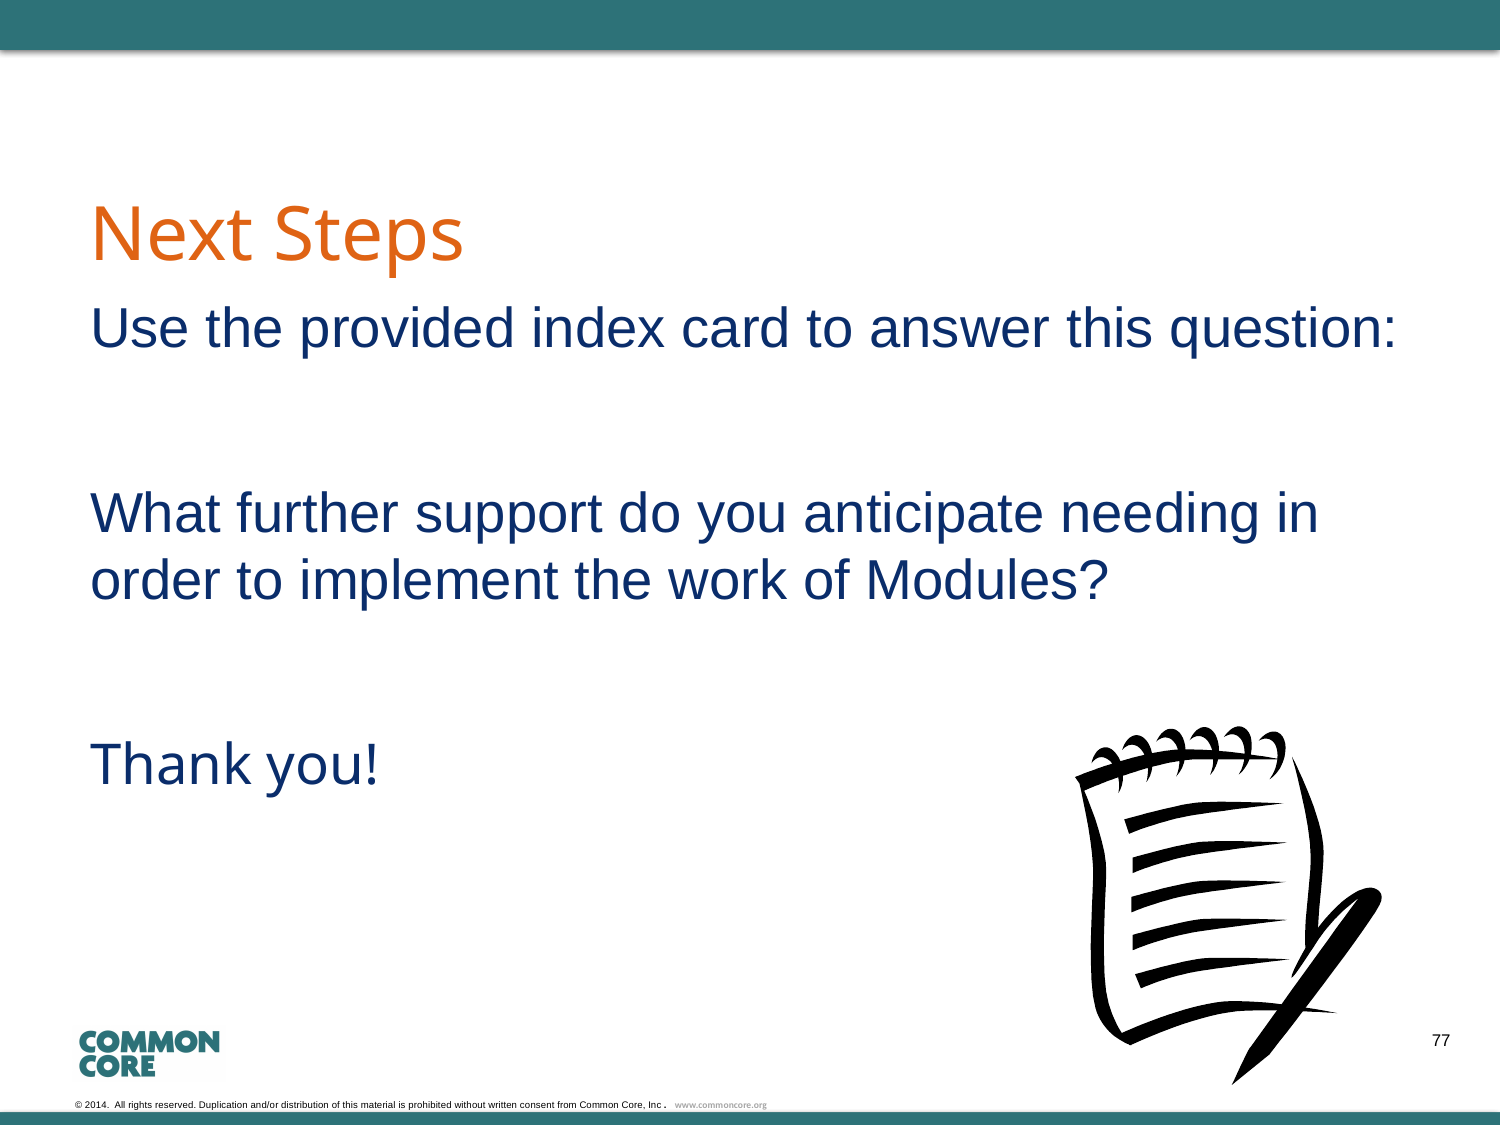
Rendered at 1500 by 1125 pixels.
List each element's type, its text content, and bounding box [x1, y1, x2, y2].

picture [72, 1025, 226, 1082]
slide_number 77 [1383, 1003, 1466, 1064]
title Next Steps [74, 148, 1425, 284]
list Use the provided index card to answer this question: What further support do you anticipate needing in order to implement the work of Modules? Thank you! [75, 283, 1425, 943]
